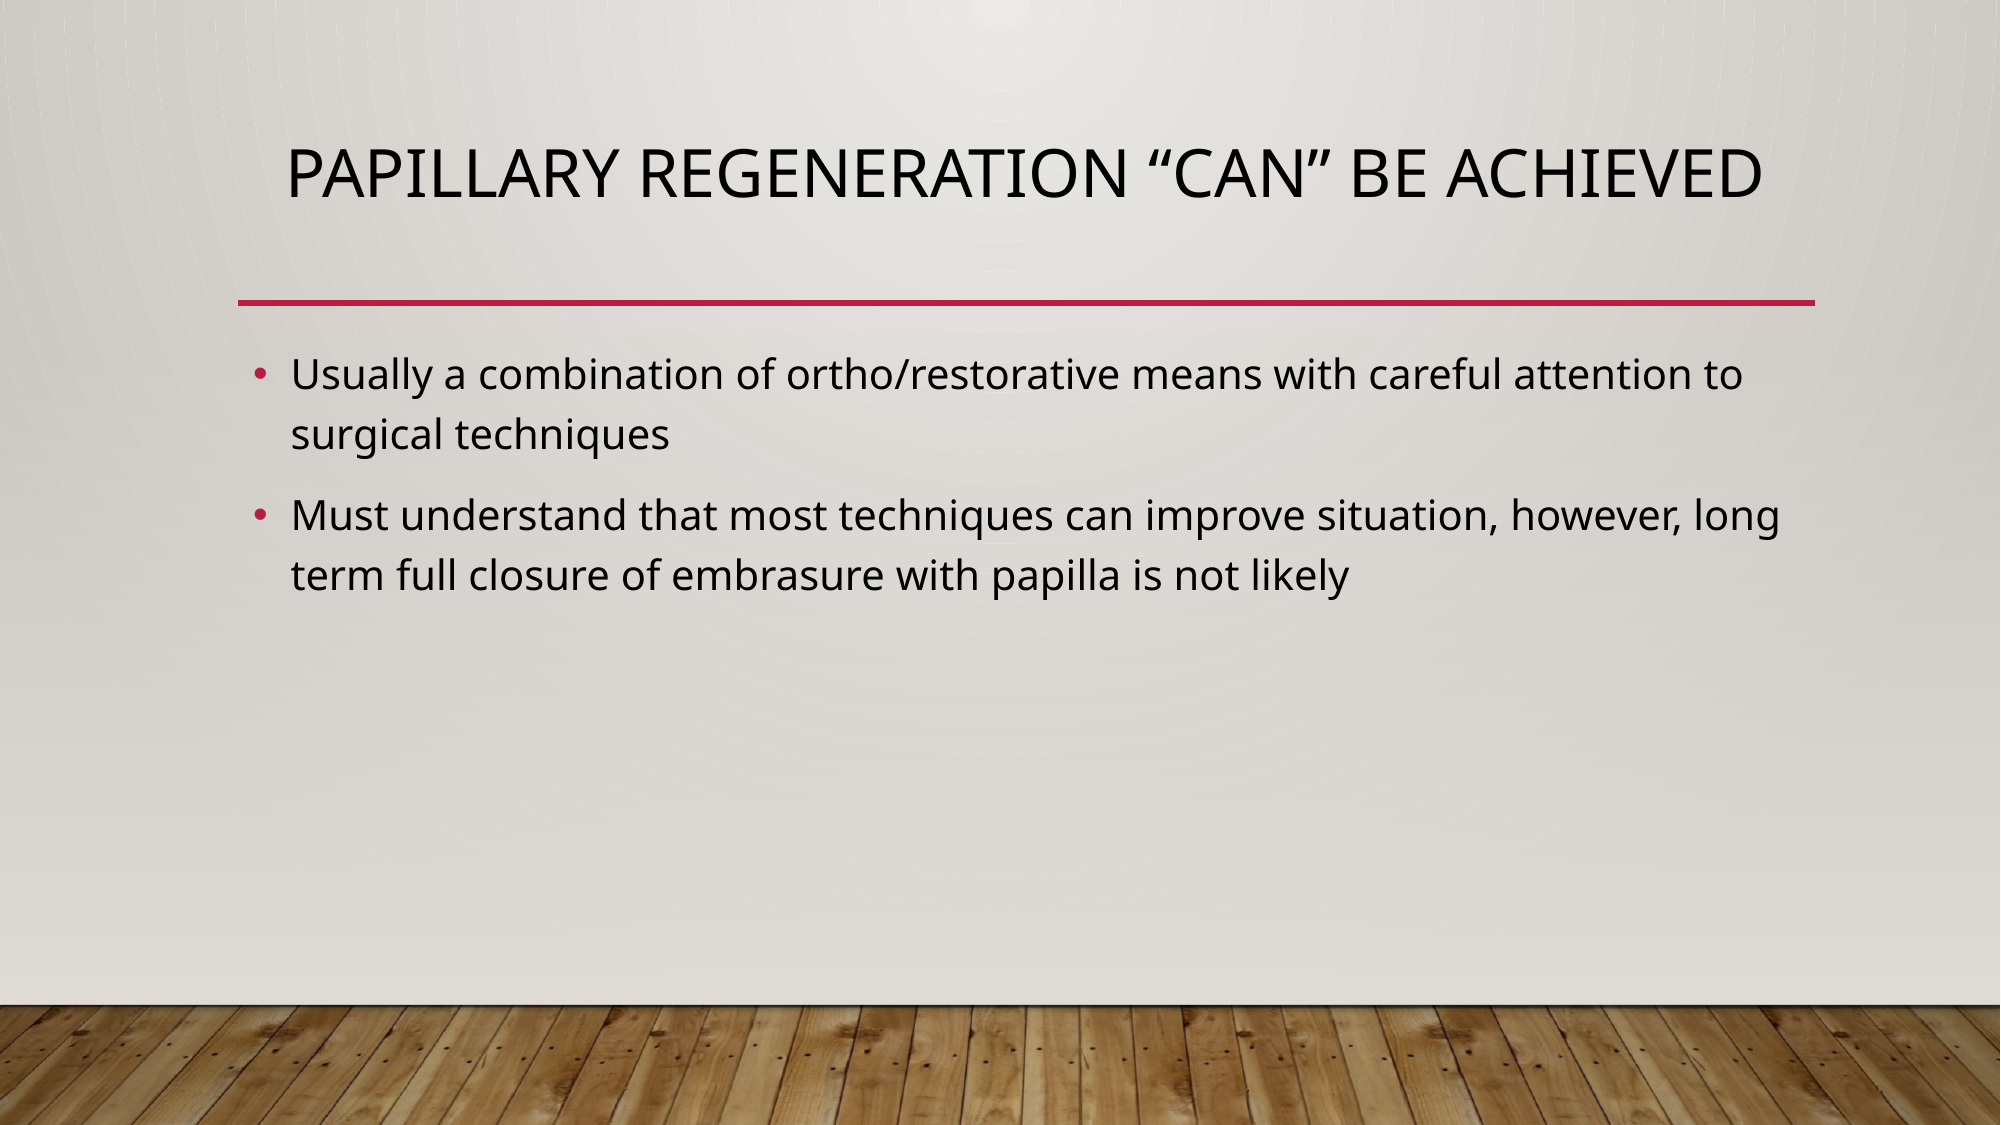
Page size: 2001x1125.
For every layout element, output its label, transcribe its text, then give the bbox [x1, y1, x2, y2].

picture [0, 1005, 2000, 1125]
list Usually a combination of ortho/restorative means with careful attention to surgical techniques Must understand that most techniques can improve situation, however, long term full closure of embrasure with papilla is not likely [238, 330, 1814, 897]
title Papillary regeneration “Can” be achieved [238, 131, 1814, 305]
